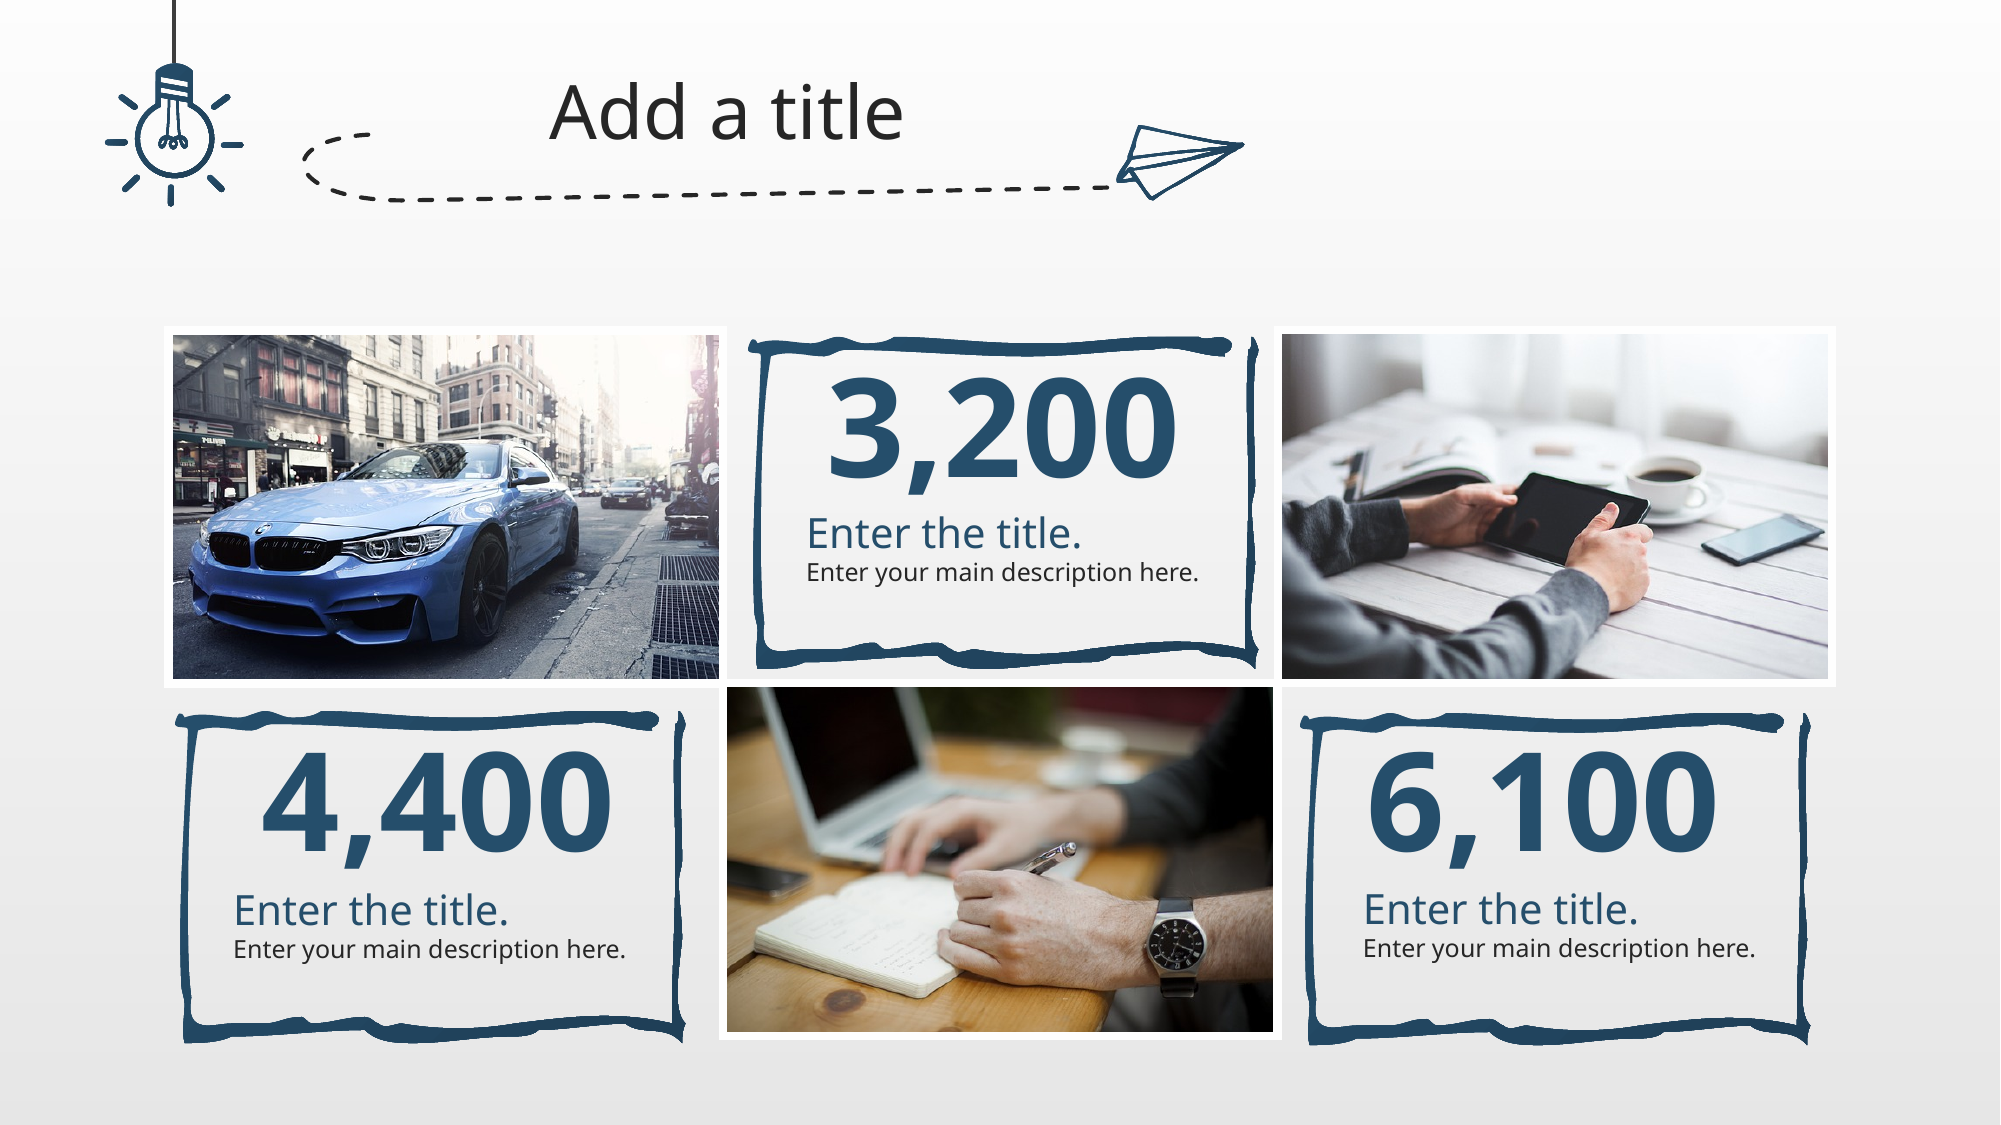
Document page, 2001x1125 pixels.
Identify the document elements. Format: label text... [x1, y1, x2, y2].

text_box [1277, 329, 1833, 684]
text_box [302, 133, 1116, 202]
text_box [747, 330, 1259, 669]
text_box [167, 330, 724, 684]
text_box Add a title [332, 57, 1123, 162]
text_box [1116, 125, 1245, 201]
text_box [722, 682, 1279, 1037]
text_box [104, 0, 244, 207]
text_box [1299, 706, 1811, 1046]
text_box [174, 704, 686, 1044]
